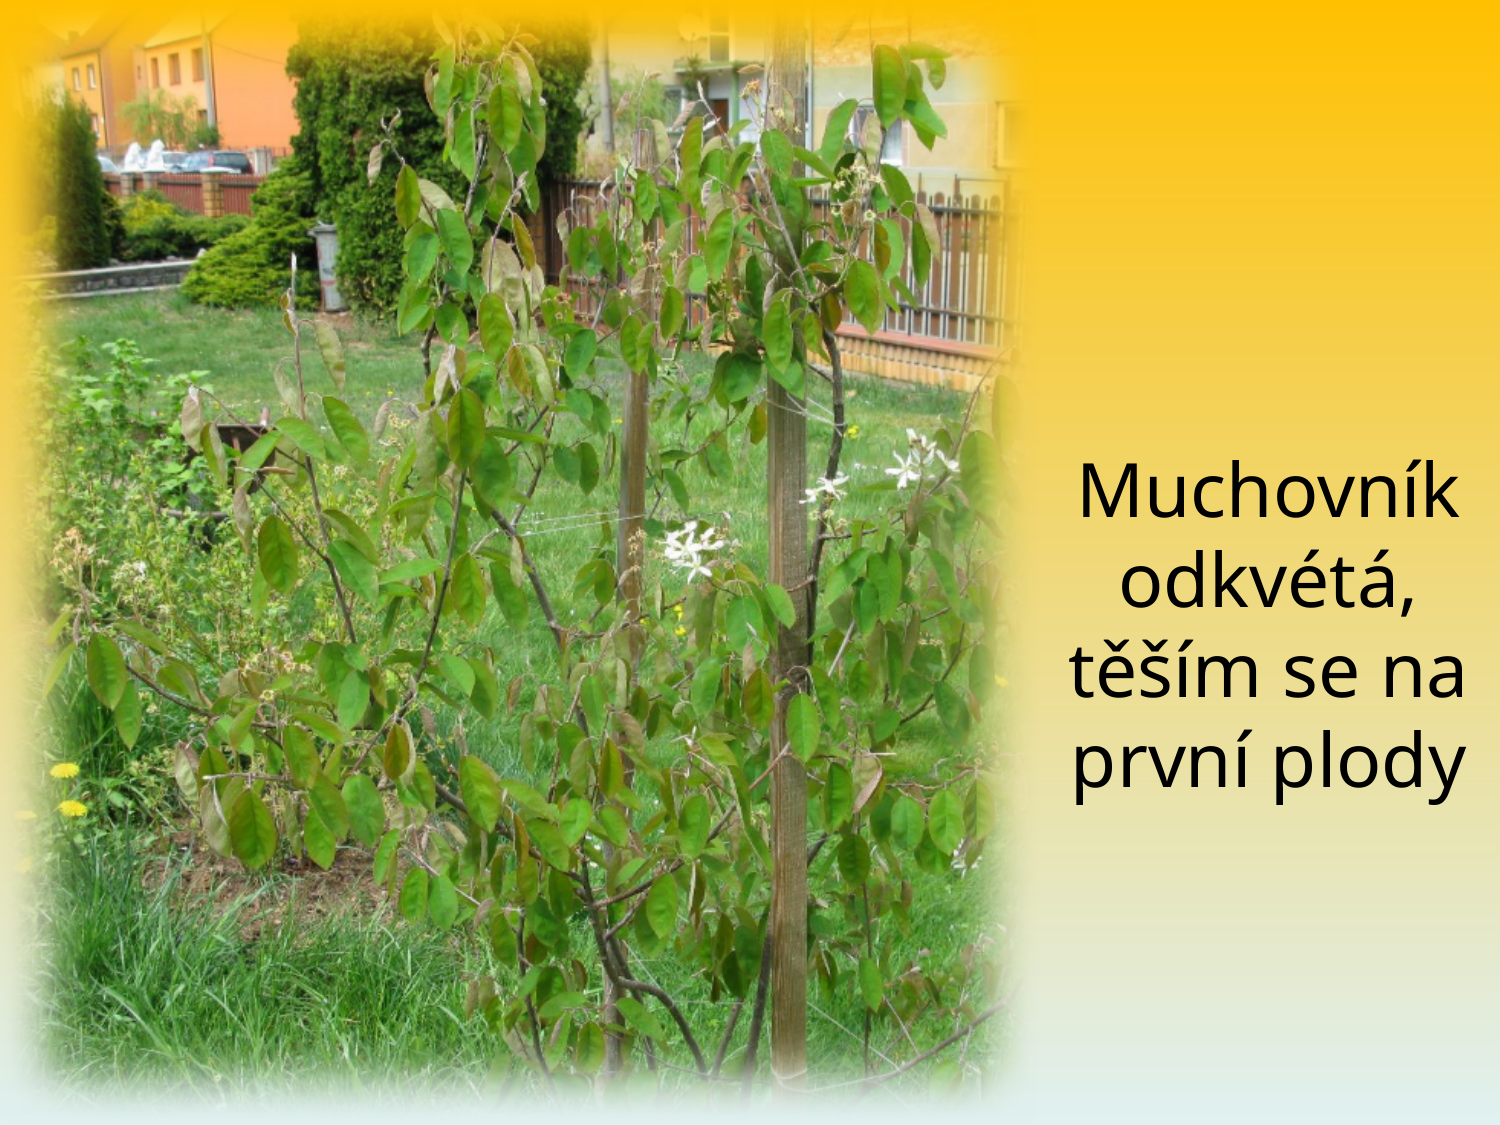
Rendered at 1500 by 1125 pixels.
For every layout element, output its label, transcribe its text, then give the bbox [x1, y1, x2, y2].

title Muchovník odkvétá, těším se na první plody [1049, 74, 1488, 1125]
picture [0, 0, 1038, 1125]
